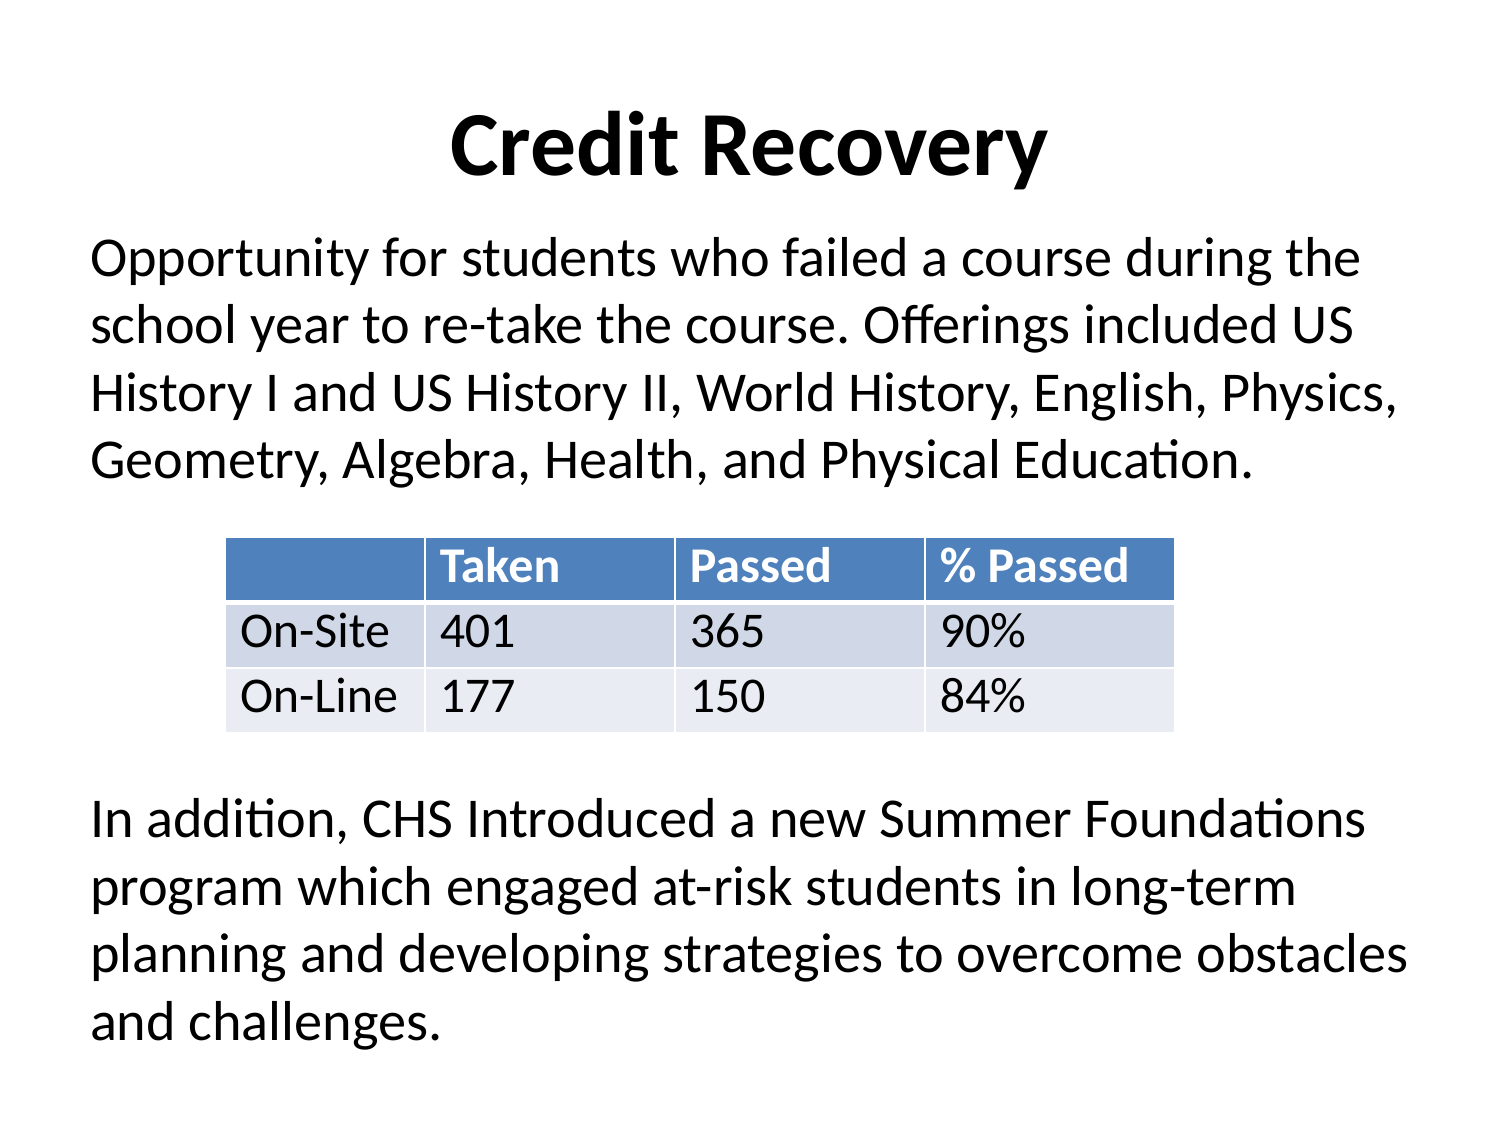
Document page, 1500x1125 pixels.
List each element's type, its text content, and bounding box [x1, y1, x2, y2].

table_cell 401 [426, 605, 674, 667]
table_header [226, 538, 424, 600]
table_cell 365 [676, 605, 924, 667]
table_header % Passed [926, 538, 1174, 600]
table_header Taken [426, 538, 674, 600]
title Credit Recovery [75, 45, 1425, 212]
list Opportunity for students who failed a course during the school year to re-take the course. Offerings included US History I and US History II, World History, English, Physics, Geometry, Algebra, Health, and Physical Education. In addition, CHS Introduced a new Summer Foundations program which engaged at-risk students in long-term planning and developing strategies to overcome obstacles and challenges. [75, 212, 1425, 1088]
table_cell 90% [926, 605, 1174, 667]
table_cell 84% [926, 669, 1174, 732]
table_cell 150 [676, 669, 924, 732]
table_header Passed [676, 538, 924, 600]
table_cell On-Line [226, 669, 424, 732]
table_cell On-Site [226, 605, 424, 667]
table_cell 177 [426, 669, 674, 732]
